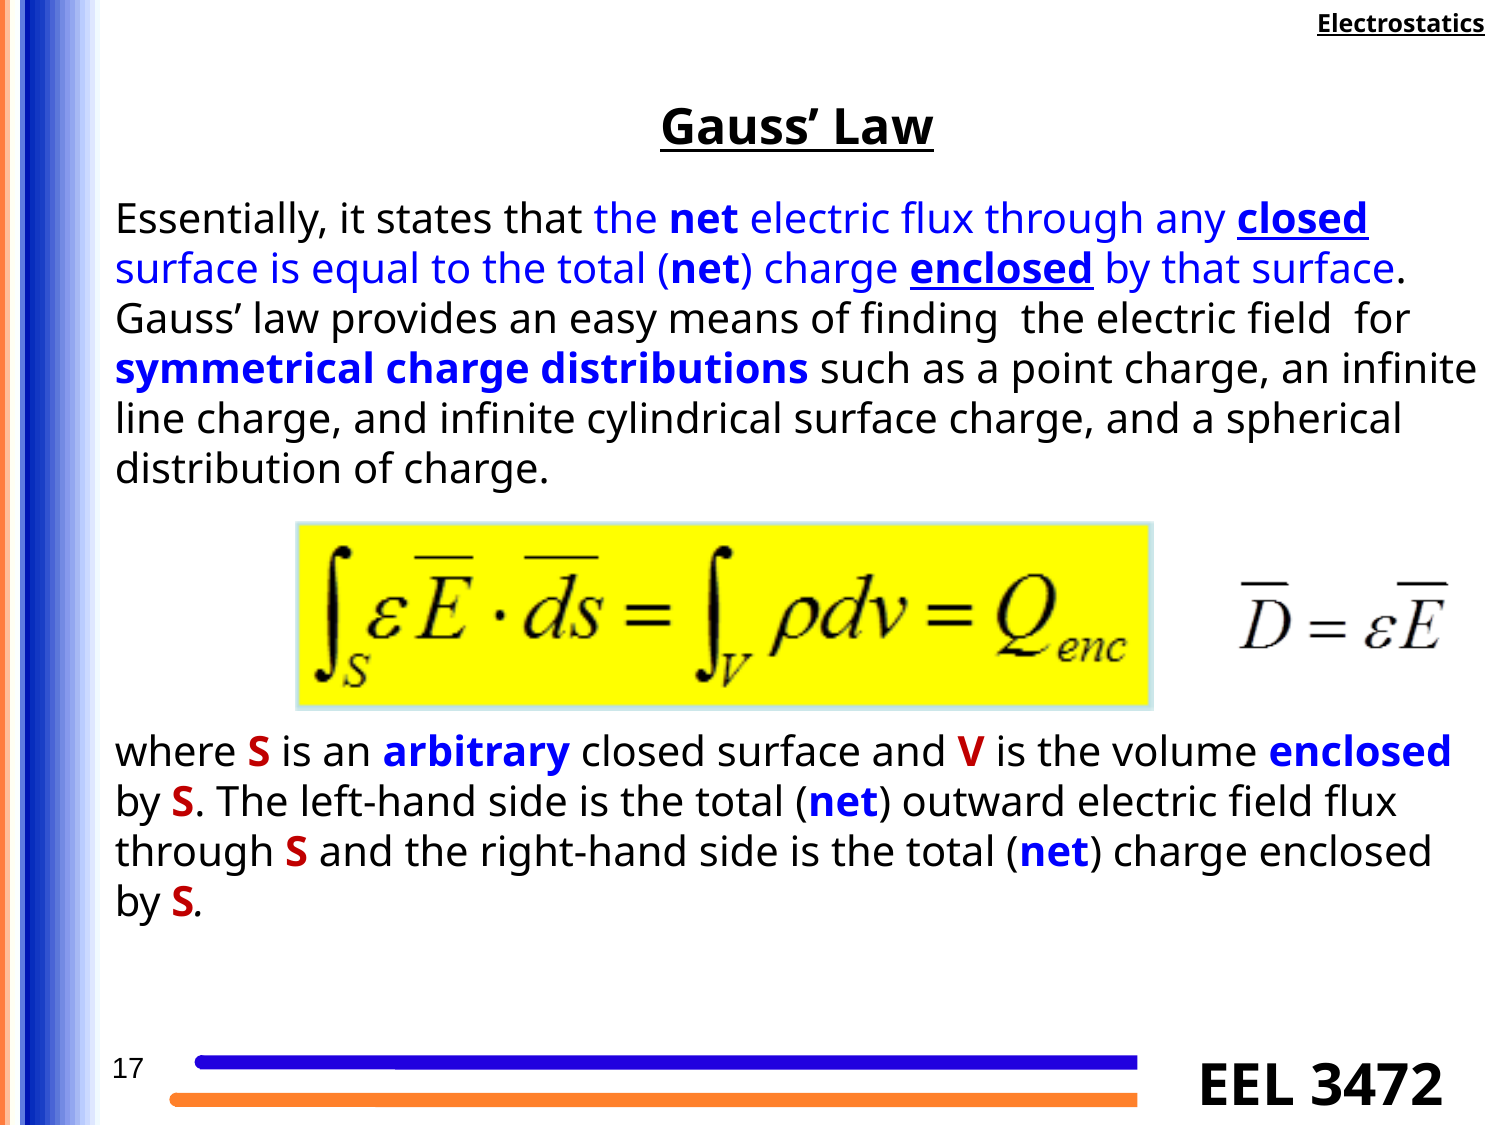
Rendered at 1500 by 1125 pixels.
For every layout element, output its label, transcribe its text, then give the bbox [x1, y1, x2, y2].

text_box Electrostatics [1092, 0, 1500, 45]
slide_number 17 [93, 1041, 99, 1105]
text_box Essentially, it states that the net electric flux through any closed surface is equal to the total (net) charge enclosed by that surface. Gauss’ law provides an easy means of finding the electric field for symmetrical charge distributions such as a point charge, an infinite line charge, and infinite cylindrical surface charge, and a spherical distribution of charge. [99, 184, 1500, 373]
picture [1229, 577, 1454, 654]
text_box where S is an arbitrary closed surface and V is the volume enclosed by S. The left-hand side is the total (net) outward electric field flux through S and the right-hand side is the total (net) charge enclosed by S. [99, 373, 1500, 1125]
text_box Gauss’ Law [97, 87, 1498, 163]
picture [295, 520, 1155, 711]
picture [0, 0, 125, 1125]
